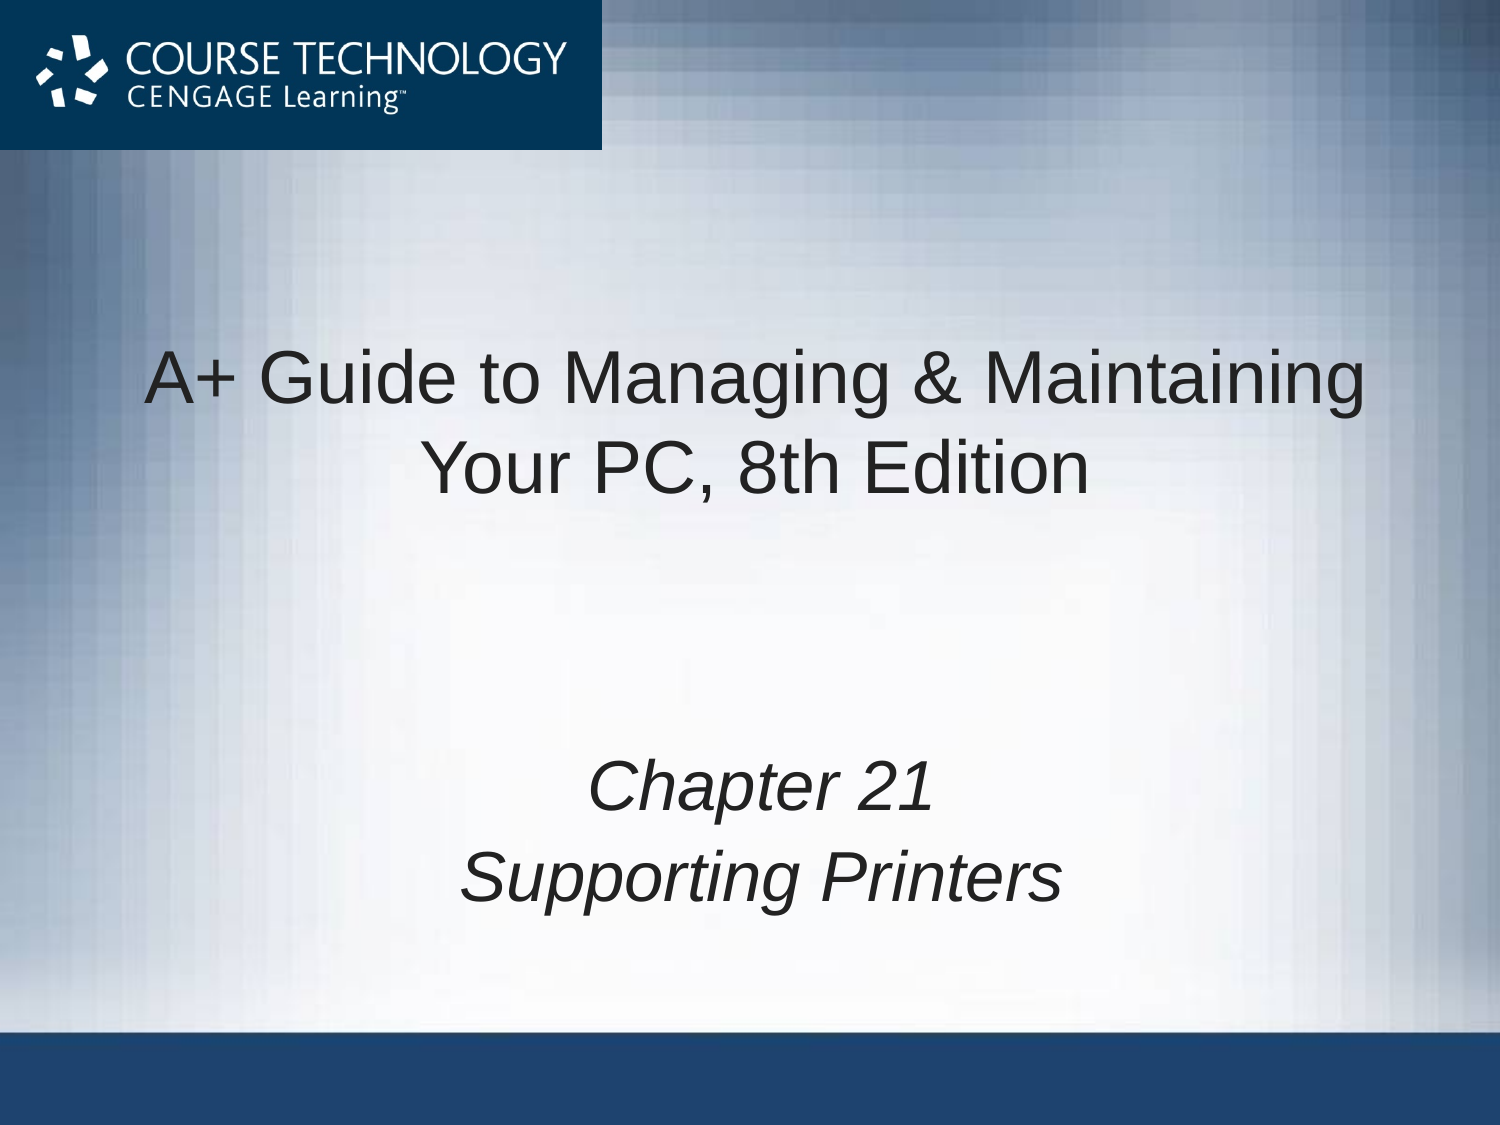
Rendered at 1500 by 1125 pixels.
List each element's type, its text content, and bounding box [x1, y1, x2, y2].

subtitle Chapter 21 Supporting Printers [111, 742, 1413, 982]
picture [0, 0, 1500, 1125]
title A+ Guide to Managing & Maintaining Your PC, 8th Edition [99, 237, 1413, 600]
